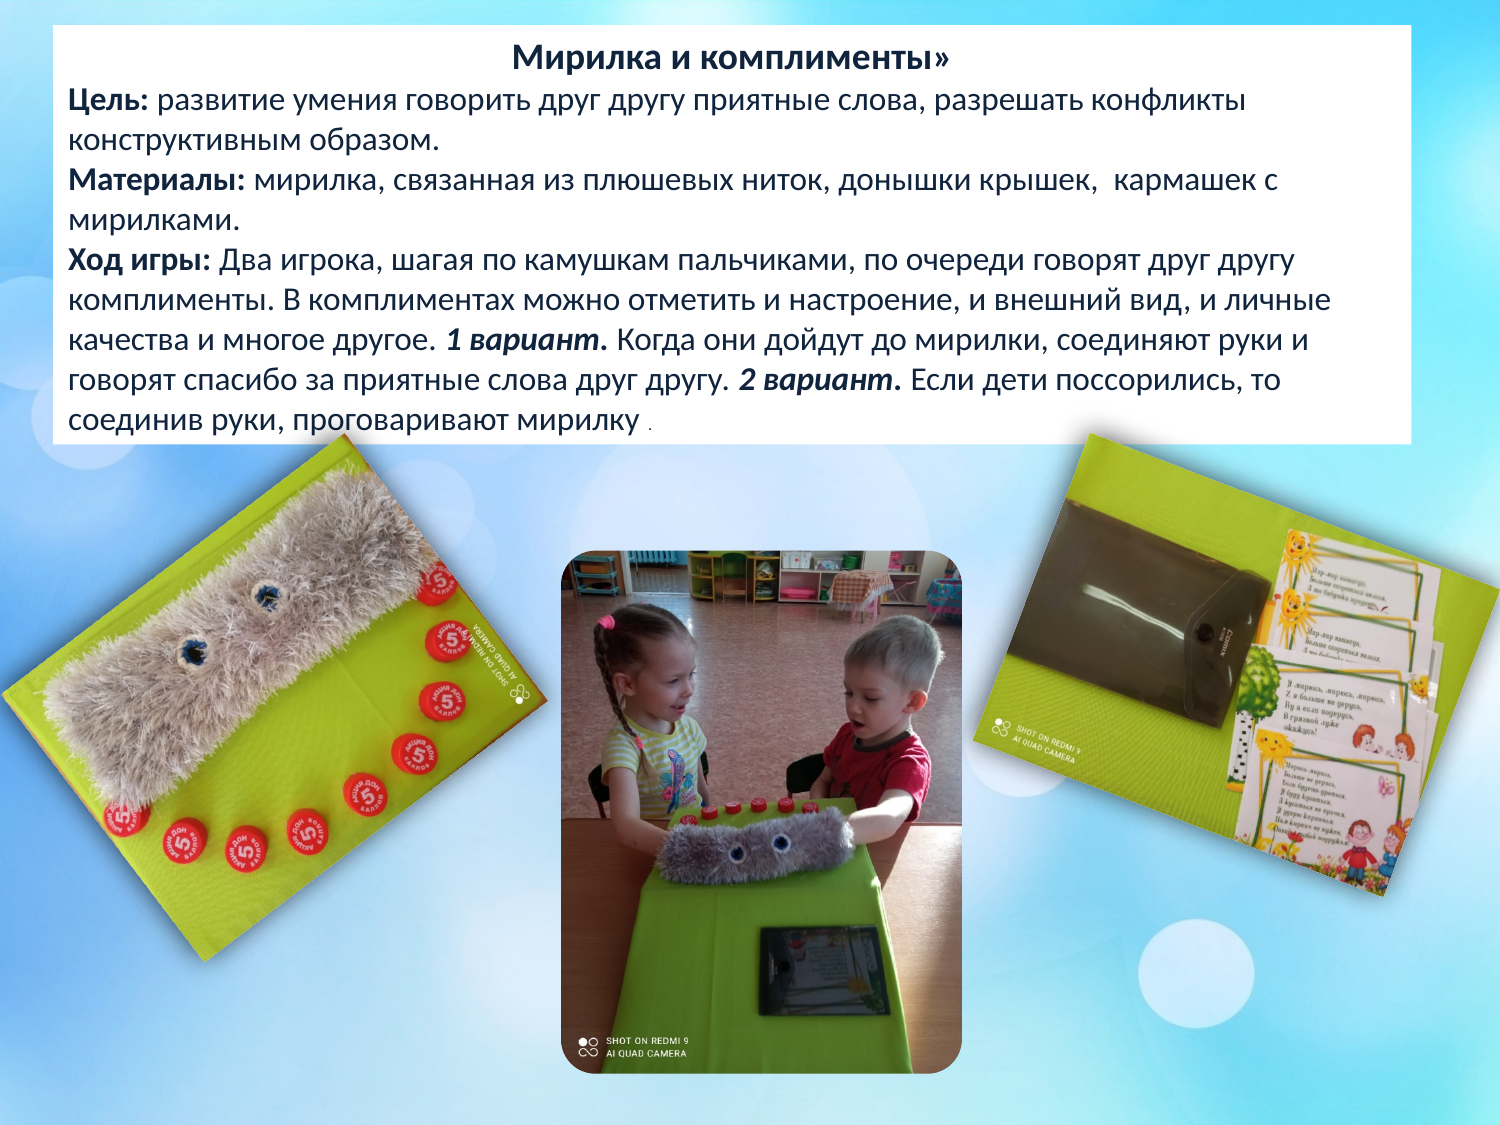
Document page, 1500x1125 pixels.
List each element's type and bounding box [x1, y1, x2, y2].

picture [1016, 499, 1456, 830]
picture [57, 528, 490, 866]
list [0, 0, 1500, 1125]
picture [560, 550, 963, 1074]
